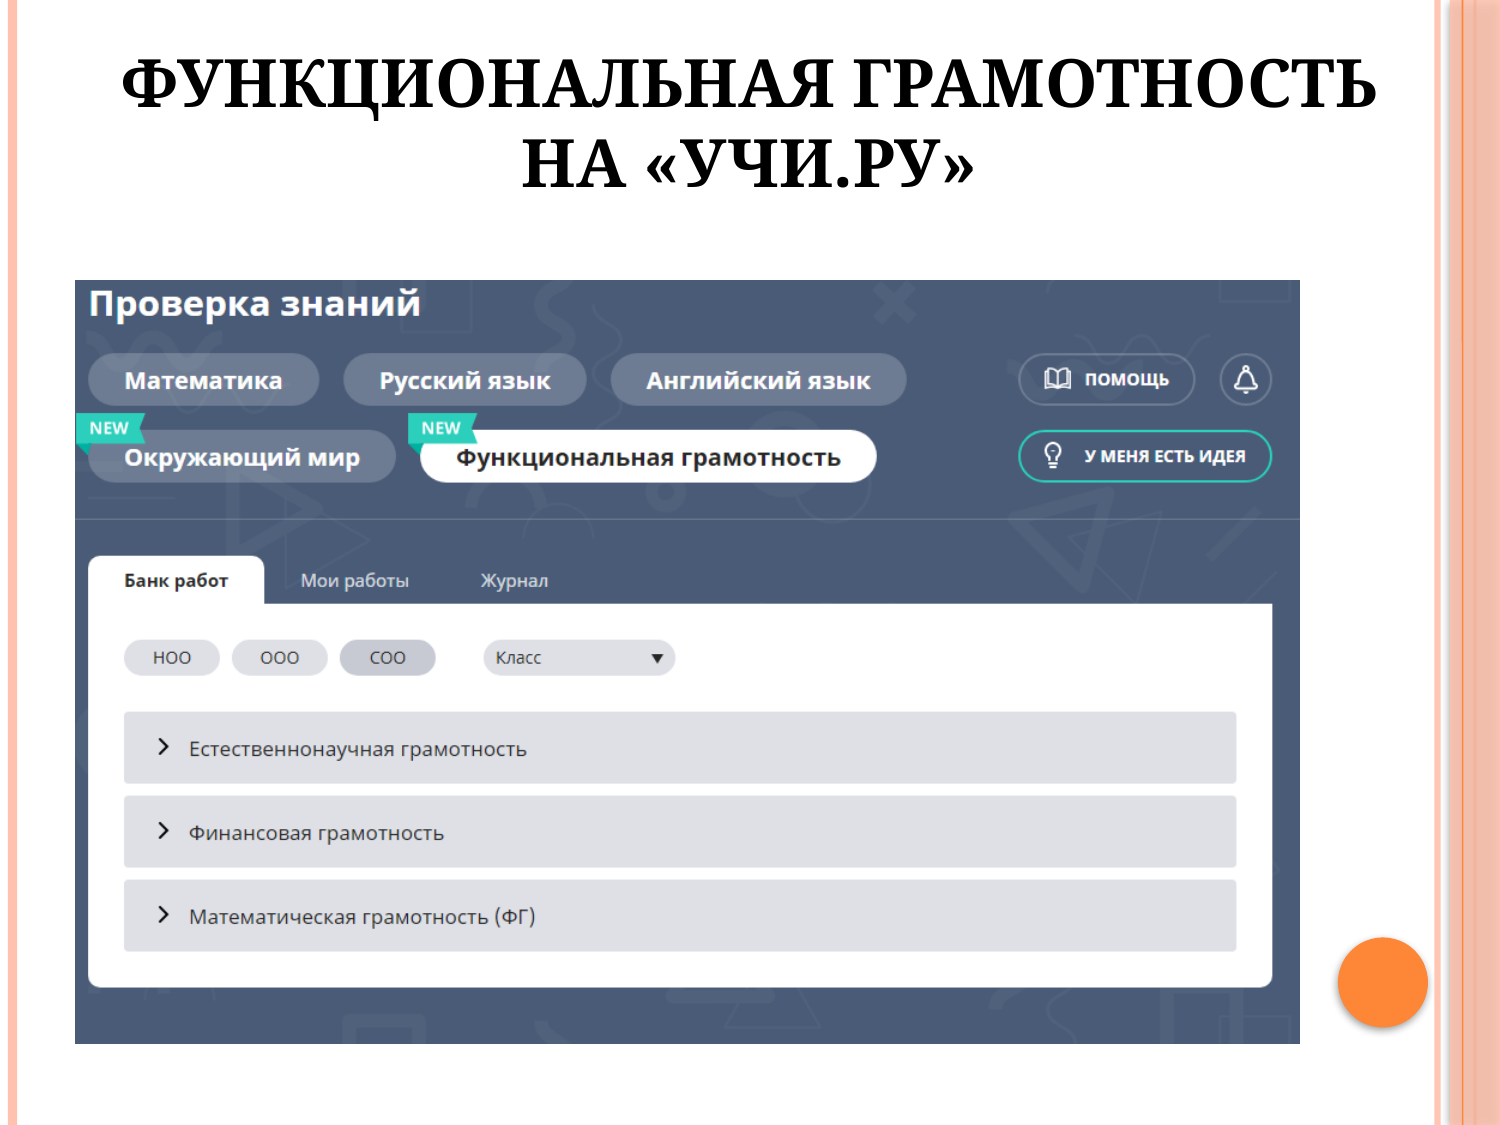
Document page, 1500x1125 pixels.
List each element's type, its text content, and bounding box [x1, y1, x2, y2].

title Функциональная грамотность на «Учи.ру» [75, 45, 1425, 209]
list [74, 279, 1301, 1045]
